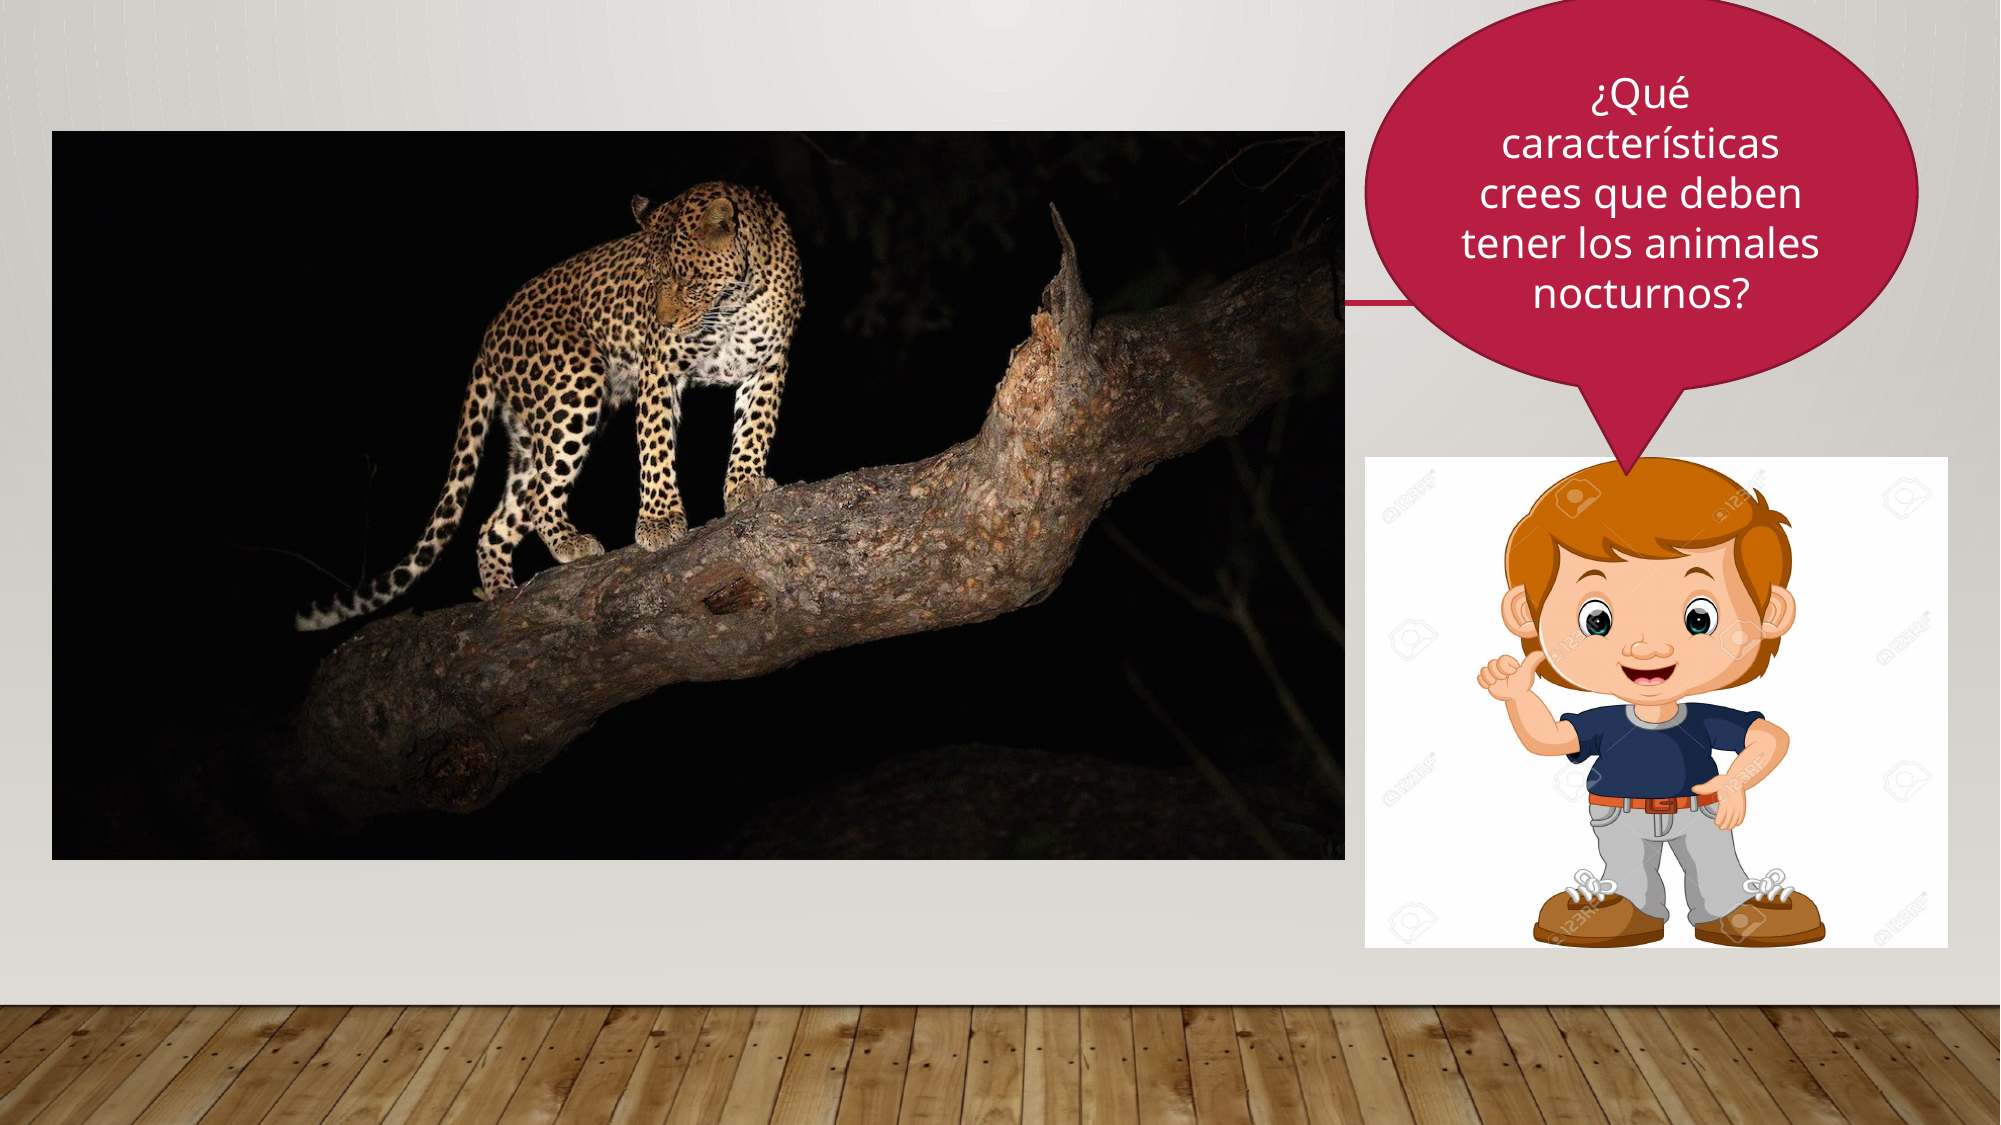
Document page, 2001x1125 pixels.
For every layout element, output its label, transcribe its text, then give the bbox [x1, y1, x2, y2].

picture [0, 1005, 2000, 1125]
picture [1365, 457, 1949, 949]
text_box ¿Qué características crees que deben tener los animales nocturnos? [1364, 0, 1919, 457]
picture [51, 131, 1346, 860]
